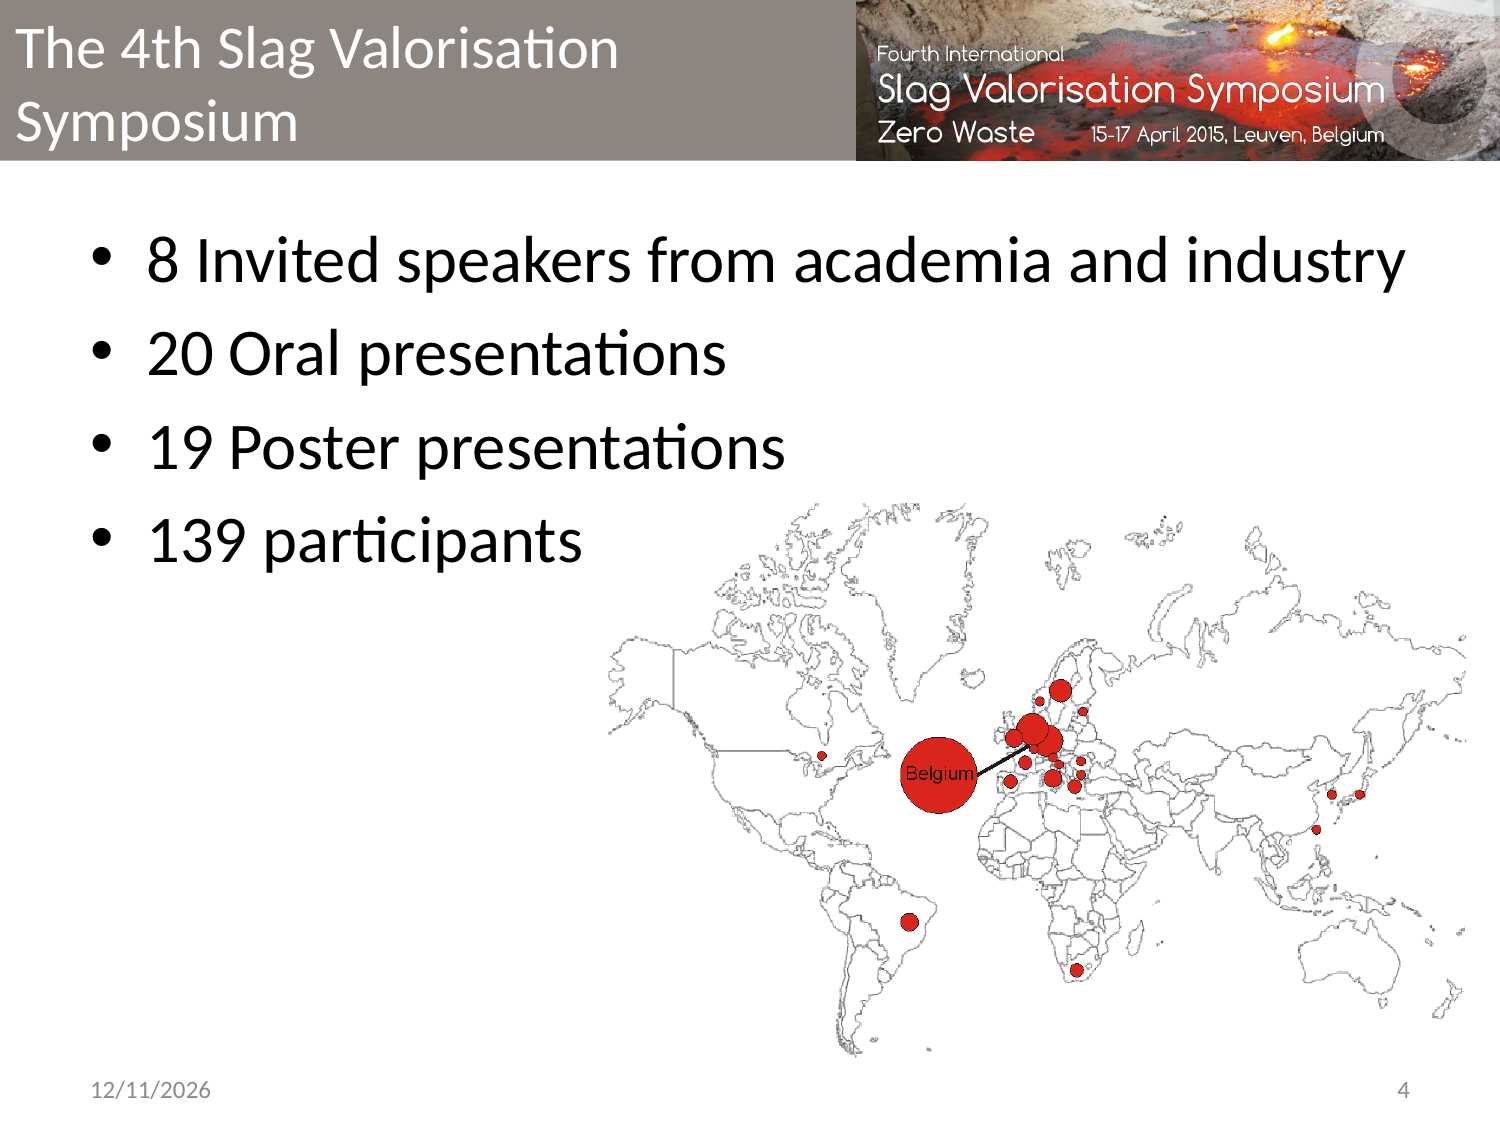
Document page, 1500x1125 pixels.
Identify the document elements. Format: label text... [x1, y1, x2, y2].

title The 4th Slag Valorisation Symposium [0, 0, 857, 161]
list 8 Invited speakers from academia and industry 20 Oral presentations 19 Poster presentations 139 participants [75, 208, 1425, 1047]
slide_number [75, 1058, 425, 1119]
picture [857, 0, 1500, 161]
slide_number 4 [1074, 1074, 1425, 1119]
picture [608, 503, 1467, 1066]
